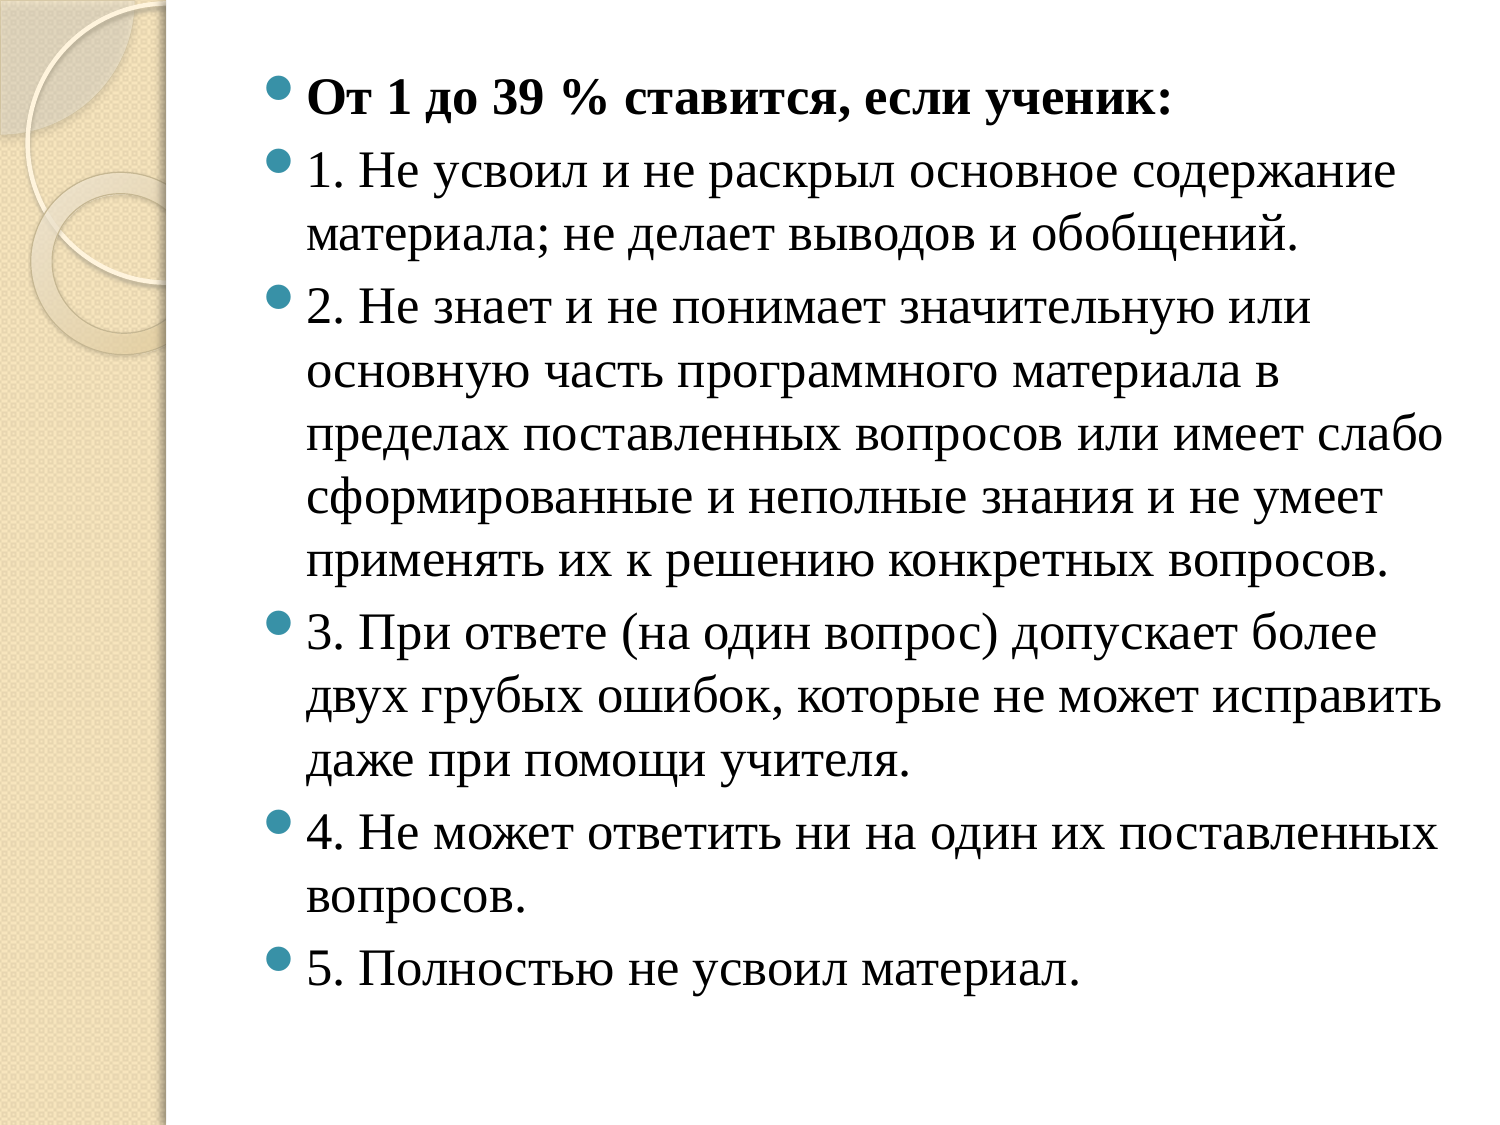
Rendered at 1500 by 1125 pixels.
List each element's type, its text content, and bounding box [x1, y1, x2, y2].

list От 1 до 39 % ставится, если ученик: 1. Не усвоил и не раскрыл основное содержание материала; не делает выводов и обобщений. 2. Не знает и не понимает значительную или основную часть программного материала в пределах поставленных вопросов или имеет слабо сформированные и неполные знания и не умеет применять их к решению конкретных вопросов. 3. При ответе (на один вопрос) допускает более двух грубых ошибок, которые не может исправить даже при помощи учителя. 4. Не может ответить ни на один их поставленных вопросов. 5. Полностью не усвоил материал. [235, 54, 1466, 1025]
